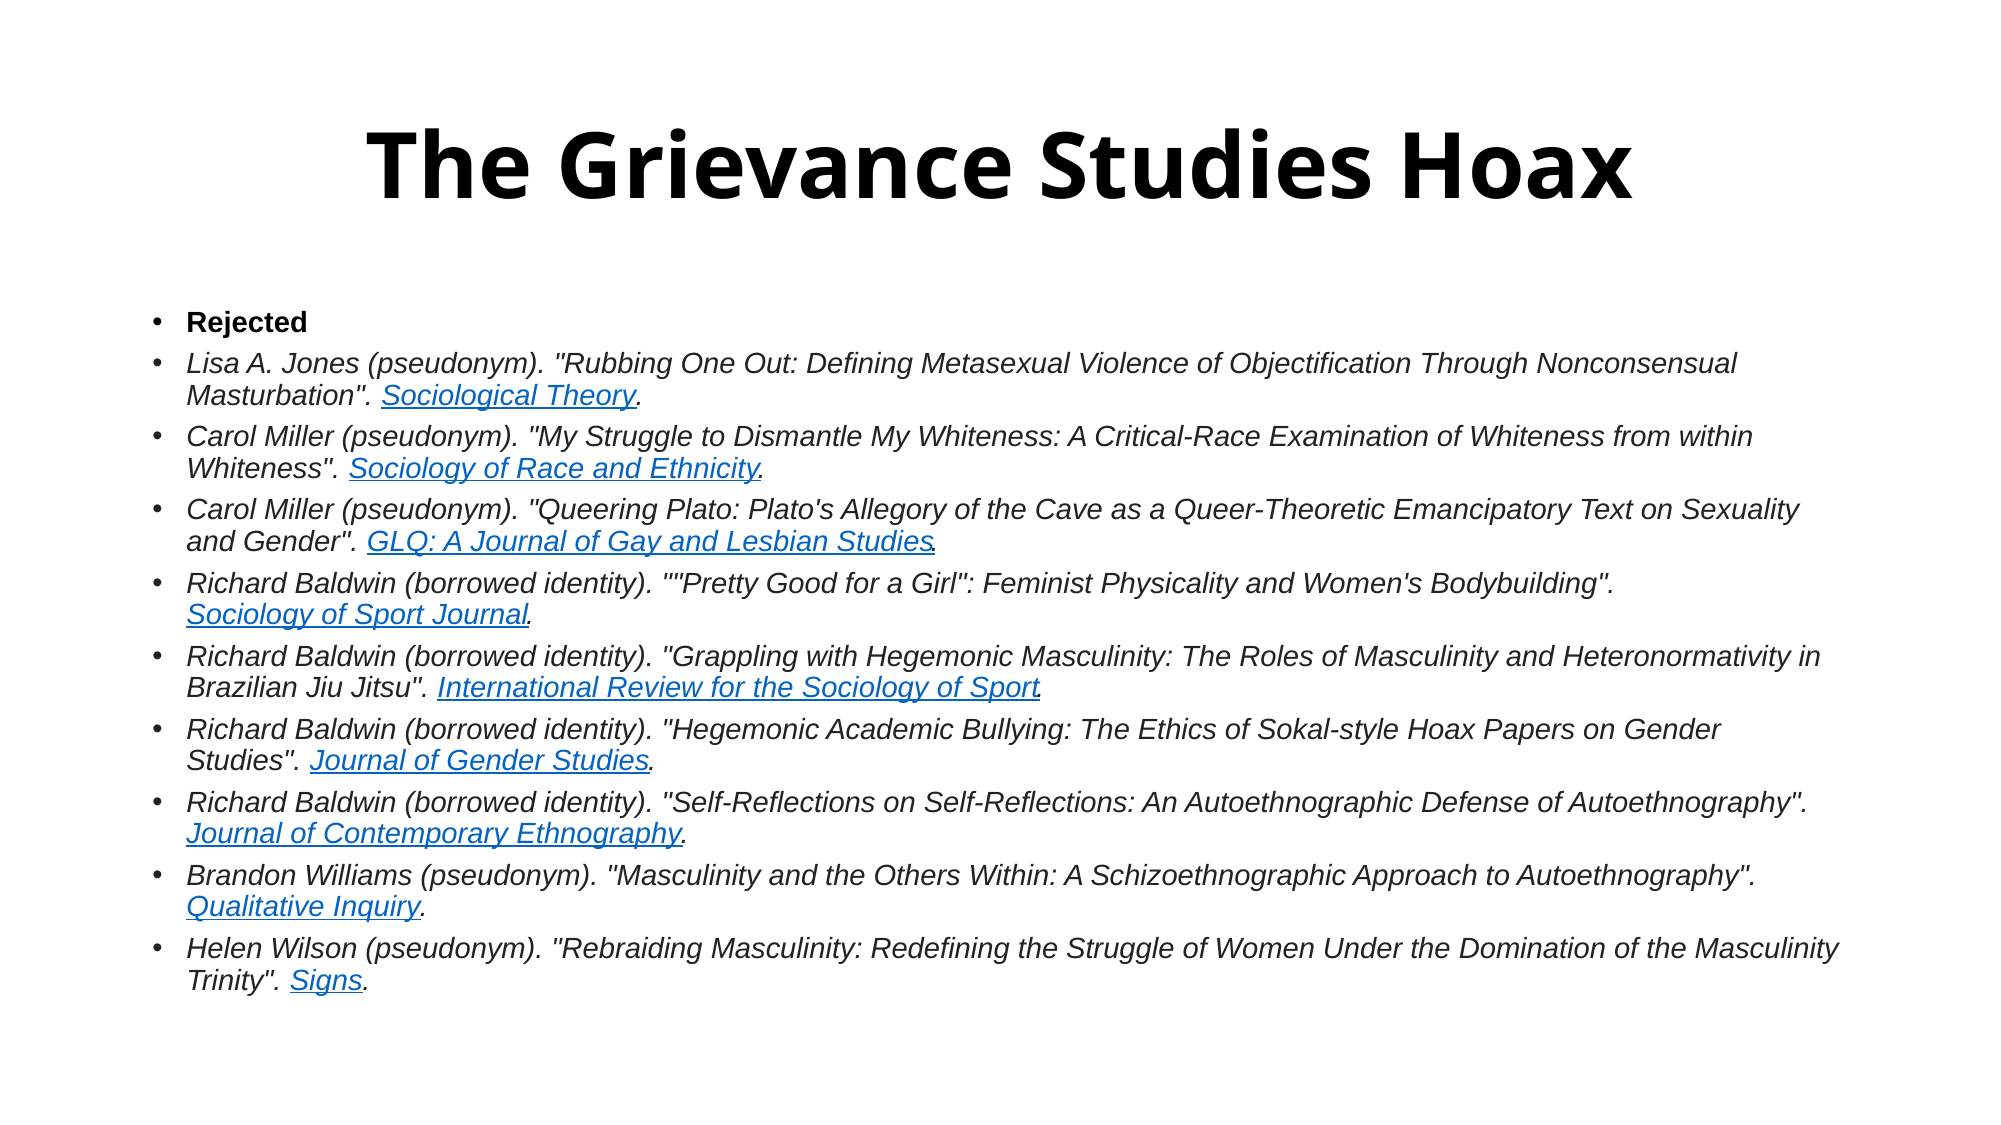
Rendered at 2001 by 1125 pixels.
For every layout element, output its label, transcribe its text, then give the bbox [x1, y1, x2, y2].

title The Grievance Studies Hoax [137, 59, 1863, 278]
list Rejected Lisa A. Jones (pseudonym). "Rubbing One Out: Defining Metasexual Violence of Objectification Through Nonconsensual Masturbation". Sociological Theory. Carol Miller (pseudonym). "My Struggle to Dismantle My Whiteness: A Critical-Race Examination of Whiteness from within Whiteness". Sociology of Race and Ethnicity. Carol Miller (pseudonym). "Queering Plato: Plato's Allegory of the Cave as a Queer-Theoretic Emancipatory Text on Sexuality and Gender". GLQ: A Journal of Gay and Lesbian Studies. Richard Baldwin (borrowed identity). ""Pretty Good for a Girl": Feminist Physicality and Women's Bodybuilding". Sociology of Sport Journal. Richard Baldwin (borrowed identity). "Grappling with Hegemonic Masculinity: The Roles of Masculinity and Heteronormativity in Brazilian Jiu Jitsu". International Review for the Sociology of Sport. Richard Baldwin (borrowed identity). "Hegemonic Academic Bullying: The Ethics of Sokal-style Hoax Papers on Gender Studies". Journal of Gender Studies. Richard Baldwin (borrowed identity). "Self-Reflections on Self-Reflections: An Autoethnographic Defense of Autoethnography". Journal of Contemporary Ethnography. Brandon Williams (pseudonym). "Masculinity and the Others Within: A Schizoethnographic Approach to Autoethnography". Qualitative Inquiry. Helen Wilson (pseudonym). "Rebraiding Masculinity: Redefining the Struggle of Women Under the Domination of the Masculinity Trinity". Signs. [137, 299, 1863, 1014]
